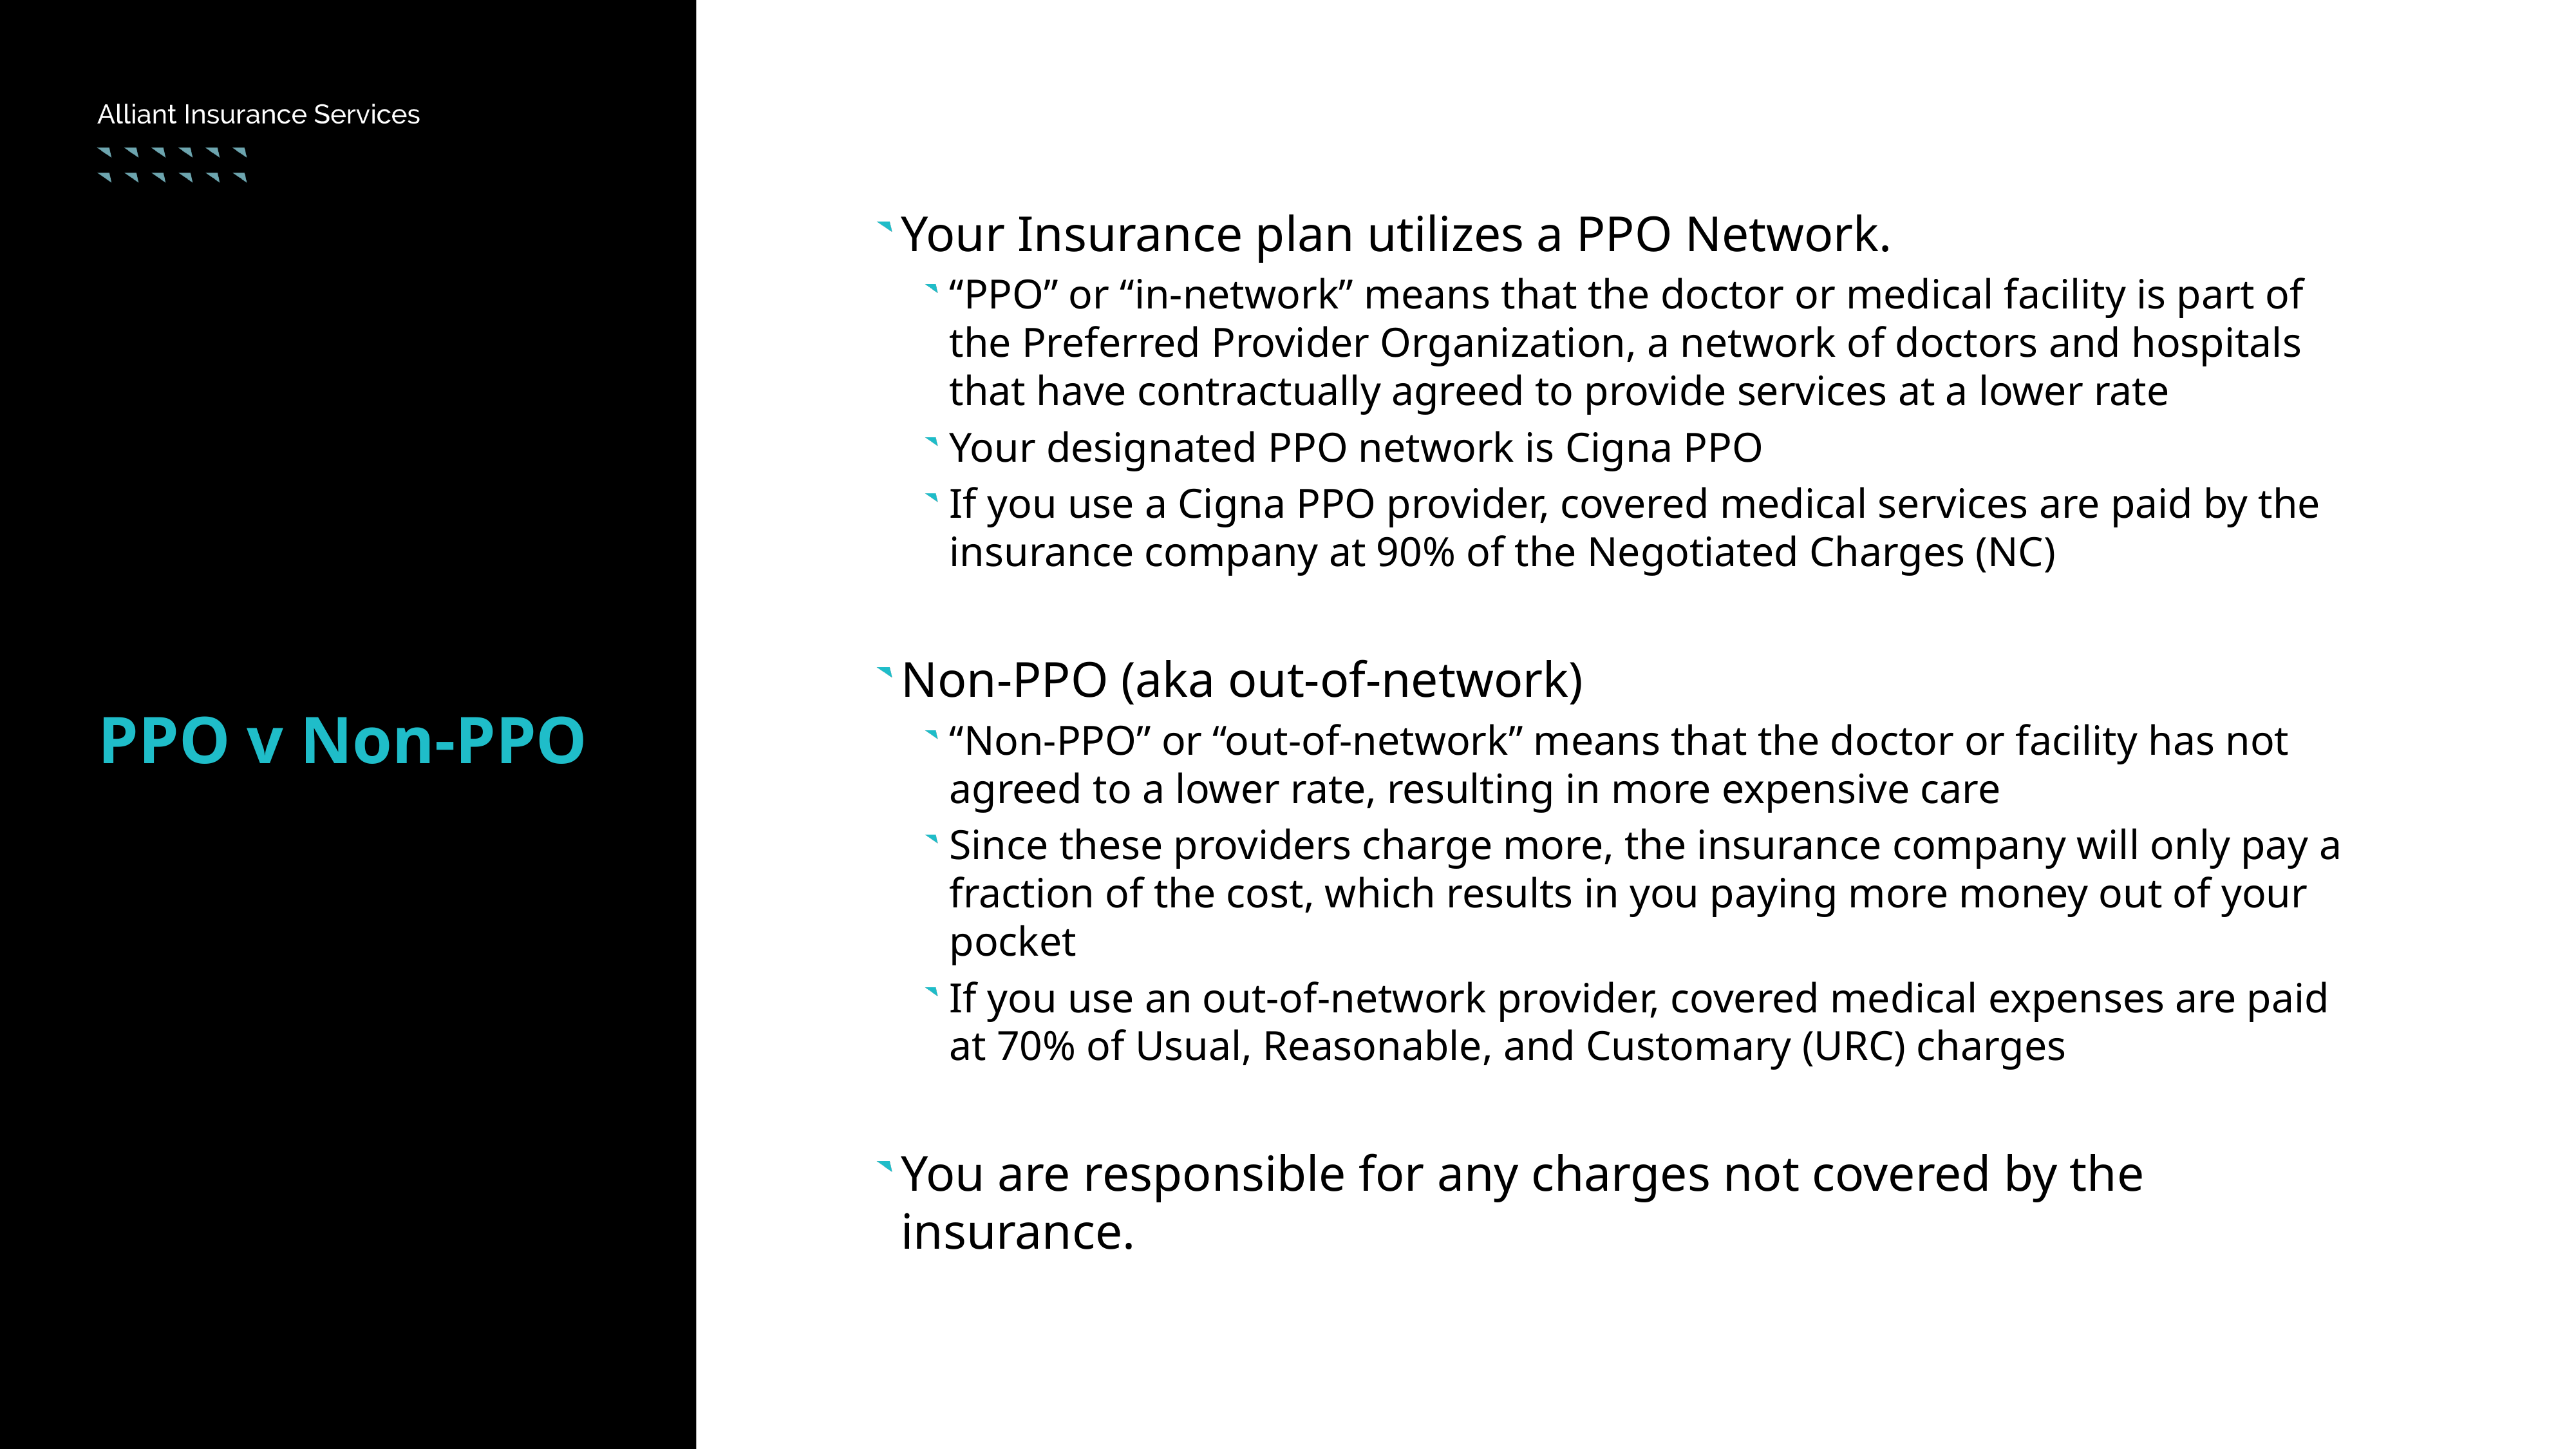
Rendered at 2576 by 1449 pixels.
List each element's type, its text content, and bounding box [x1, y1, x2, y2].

picture [925, 493, 938, 511]
picture [876, 222, 892, 242]
picture [89, 93, 433, 193]
list PPO v Non-PPO [98, 468, 670, 981]
picture [925, 437, 938, 455]
text_box Your Insurance plan utilizes a PPO Network. “PPO” or “in-network” means that the doctor or medical facility is part of the Preferred Provider Organization, a network of doctors and hospitals that have contractually agreed to provide services at a lower rate Your designated PPO network is Cigna PPO If you use a Cigna PPO provider, covered medical services are paid by the insurance company at 90% of the Negotiated Charges (NC) Non-PPO (aka out-of-network) “Non-PPO” or “out-of-network” means that the doctor or facility has not agreed to a lower rate, resulting in more expensive care Since these providers charge more, the insurance company will only pay a fraction of the cost, which results in you paying more money out of your pocket If you use an out-of-network provider, covered medical expenses are paid at 70% of Usual, Reasonable, and Customary (URC) charges You are responsible for any charges not covered by the insurance. [876, 203, 2359, 1345]
picture [876, 1161, 892, 1182]
picture [925, 987, 938, 1005]
picture [876, 667, 892, 688]
picture [925, 284, 938, 302]
picture [925, 730, 938, 748]
picture [925, 835, 938, 852]
